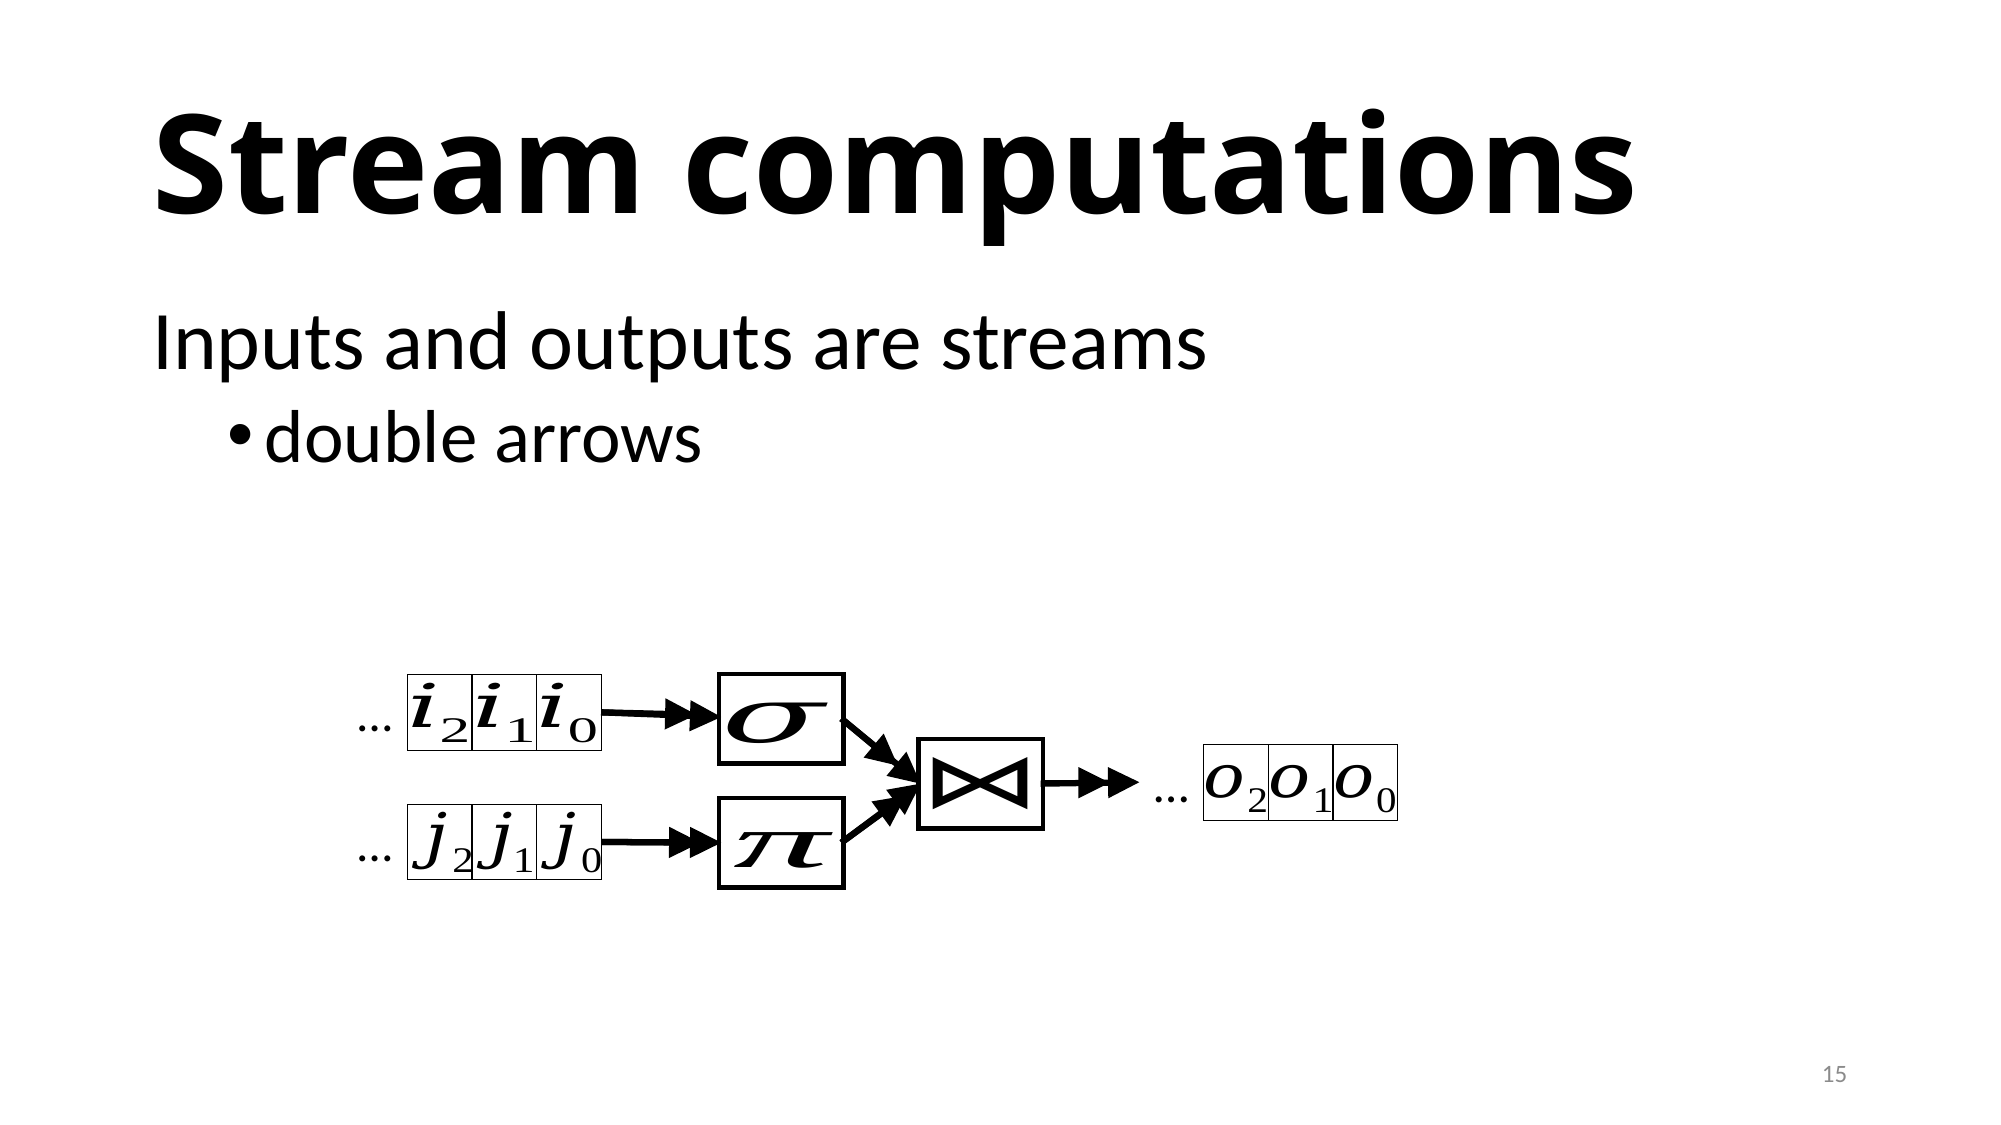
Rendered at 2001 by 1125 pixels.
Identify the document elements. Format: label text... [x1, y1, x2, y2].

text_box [602, 712, 722, 717]
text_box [841, 795, 906, 843]
list Inputs and outputs are streams double arrows [137, 289, 1863, 626]
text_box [841, 718, 921, 783]
slide_number 15 [1798, 1042, 1863, 1103]
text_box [342, 674, 602, 751]
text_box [841, 718, 898, 766]
title Stream computations [137, 59, 1863, 278]
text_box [1139, 744, 1398, 821]
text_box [841, 783, 921, 843]
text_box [342, 804, 602, 880]
